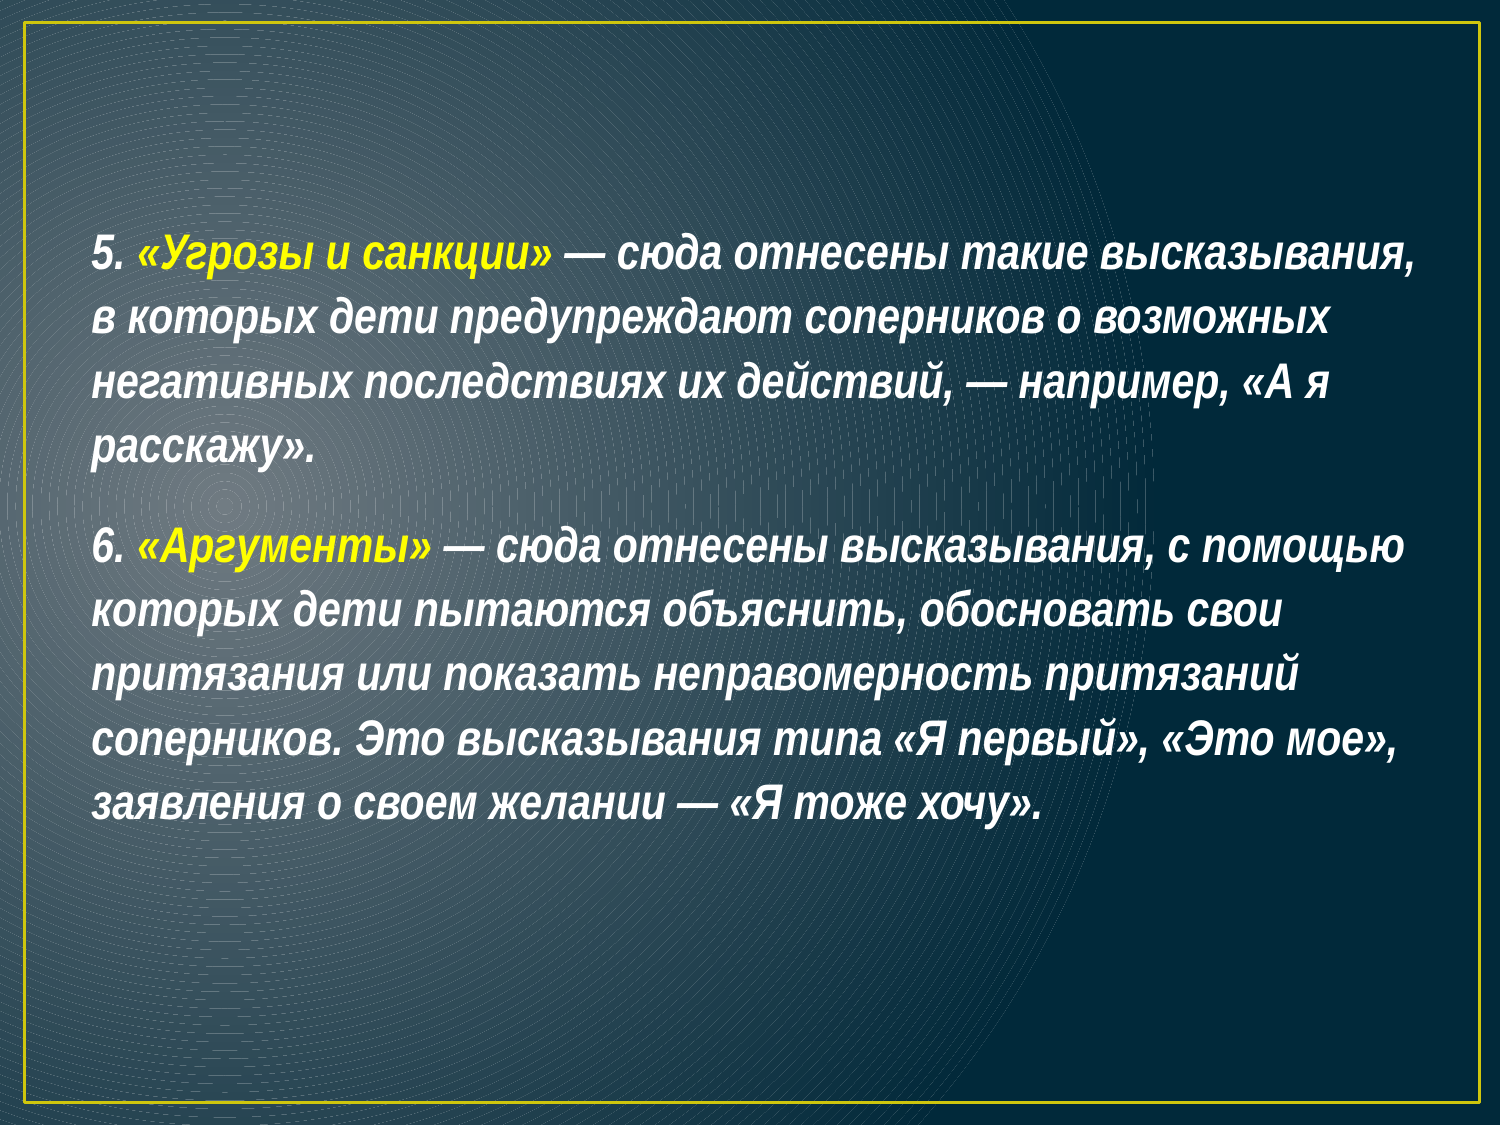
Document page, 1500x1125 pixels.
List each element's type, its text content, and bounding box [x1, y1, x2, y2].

text_box 5. «Угрозы и санкции» — сюда отнесены такие высказывания, в которых дети предупреждают соперников о возможных негативных последствиях их действий, — например, «А я расскажу». 6. «Аргументы» — сюда отнесены высказывания, с помощью которых дети пытаются объяснить, обосновать свои притязания или показать неправомерность притязаний соперников. Это высказывания типа «Я первый», «Это мое», заявления о своем желании — «Я тоже хочу». [76, 208, 1436, 837]
